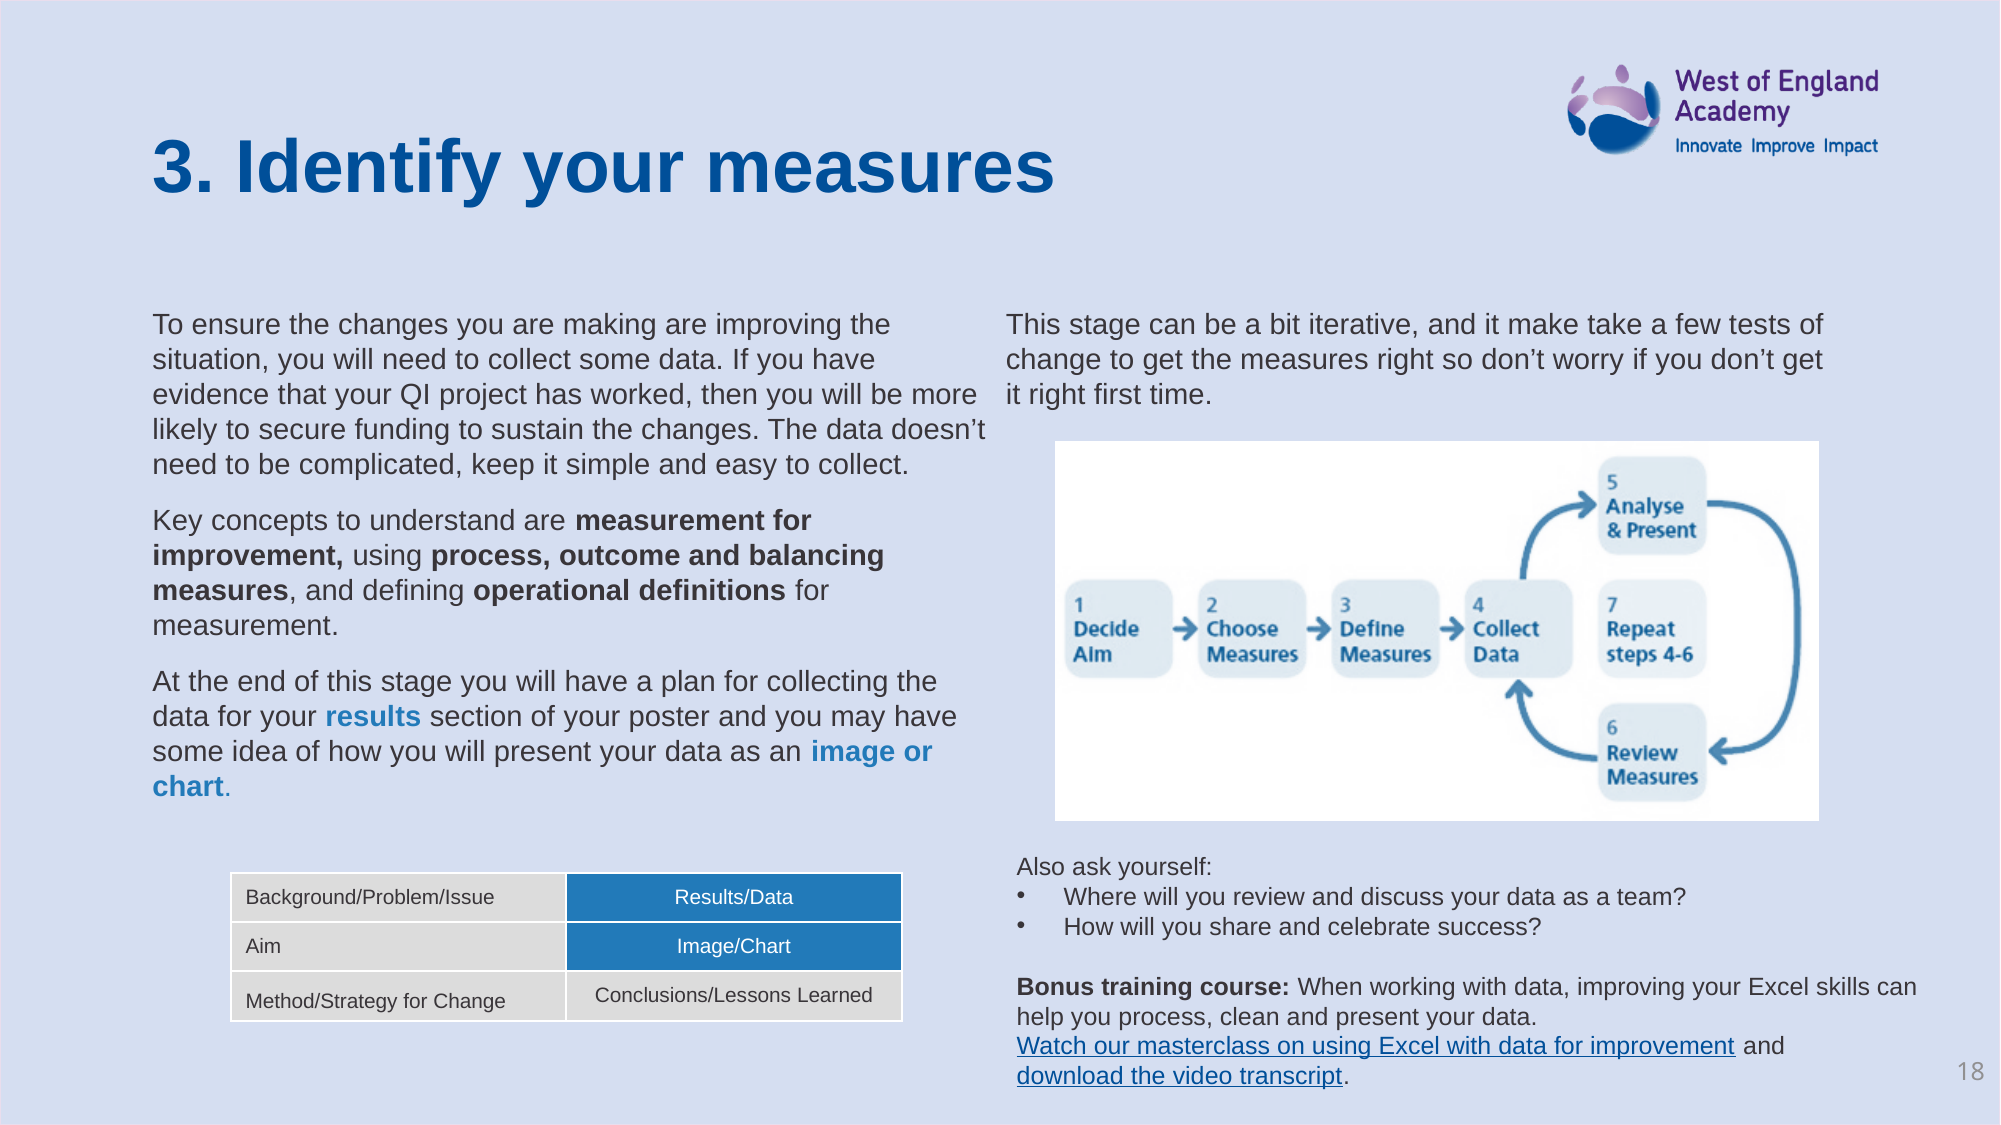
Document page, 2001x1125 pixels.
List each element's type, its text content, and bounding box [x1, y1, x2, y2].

table_cell Aim [232, 923, 565, 970]
table_header Results/Data [567, 874, 901, 921]
picture [1540, 38, 1904, 178]
slide_number 18 [1550, 1042, 2000, 1103]
title 3. Identify your measures [137, 59, 1863, 278]
table_header Background/Problem/Issue [232, 874, 565, 921]
table_cell Image/Chart [567, 923, 901, 970]
picture [1055, 441, 1819, 821]
list To ensure the changes you are making are improving the situation, you will need to collect some data. If you have evidence that your QI project has worked, then you will be more likely to secure funding to sustain the changes. The data doesn’t need to be complicated, keep it simple and easy to collect. Key concepts to understand are measurement for improvement, using process, outcome and balancing measures, and defining operational definitions for measurement. At the end of this stage you will have a plan for collecting the data for your results section of your poster and you may have some idea of how you will present your data as an image or chart. This stage can be a bit iterative, and it make take a few tests of change to get the measures right so don’t worry if you don’t get it right first time. [137, 297, 1863, 821]
text_box Also ask yourself: Where will you review and discuss your data as a team? How will you share and celebrate success? Bonus training course: When working with data, improving your Excel skills can help you process, clean and present your data. Watch our masterclass on using Excel with data for improvement and download the video transcript. [1001, 842, 1965, 1098]
table_cell Method/Strategy for Change [232, 972, 565, 1020]
table_cell Conclusions/Lessons Learned [567, 972, 901, 1020]
